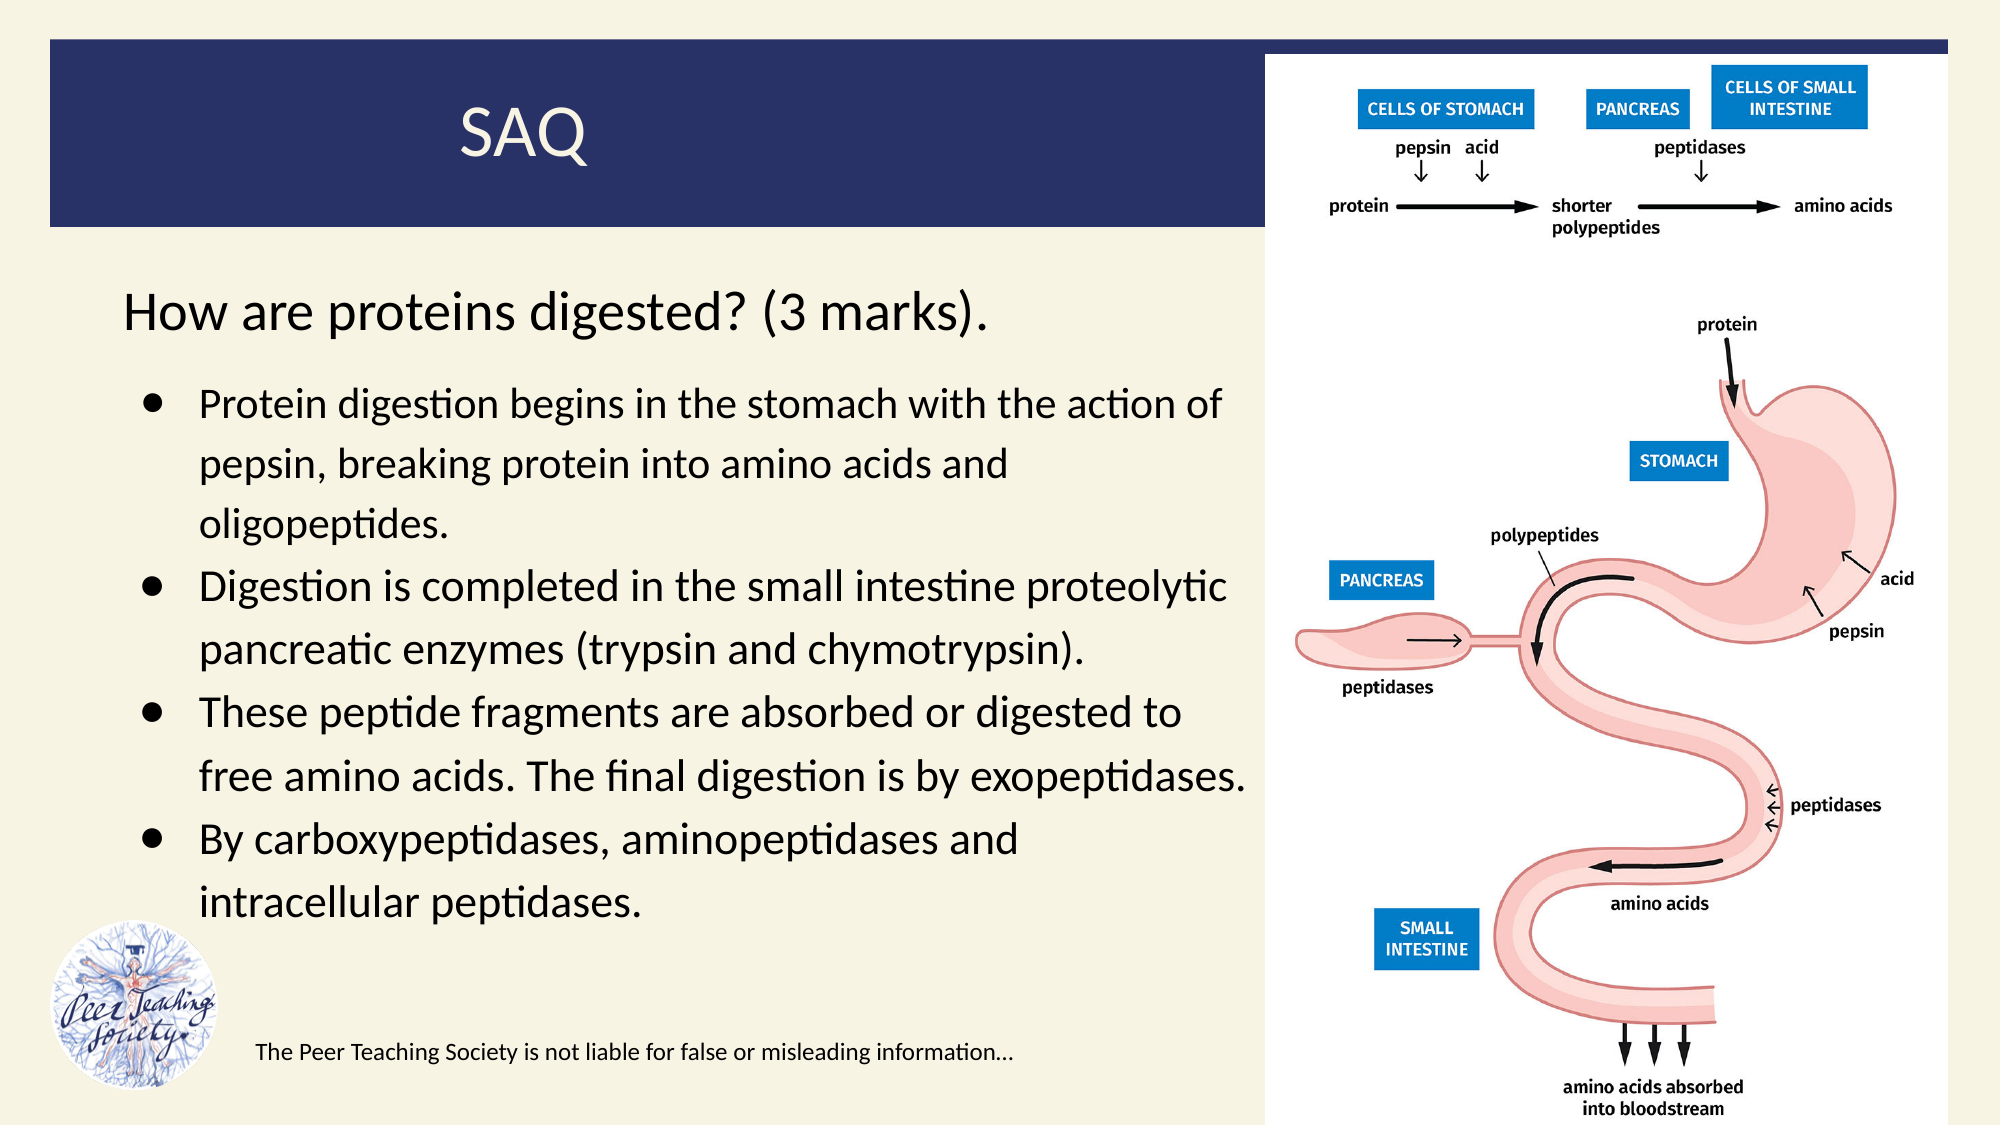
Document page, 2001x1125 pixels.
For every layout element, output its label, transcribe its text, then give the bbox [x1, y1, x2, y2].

picture [1264, 54, 1949, 1125]
text_box [50, 39, 1948, 227]
list How are proteins digested? (3 marks). Protein digestion begins in the stomach with the action of pepsin, breaking protein into amino acids and oligopeptides. Digestion is completed in the small intestine proteolytic pancreatic enzymes (trypsin and chymotrypsin). These peptide fragments are absorbed or digested to free amino acids. The final digestion is by exopeptidases. By carboxypeptidases, aminopeptidases and intracellular peptidases. [108, 256, 1259, 999]
text_box SAQ [444, 73, 1215, 179]
picture [49, 920, 219, 1090]
text_box The Peer Teaching Society is not liable for false or misleading information… [240, 1028, 1072, 1074]
